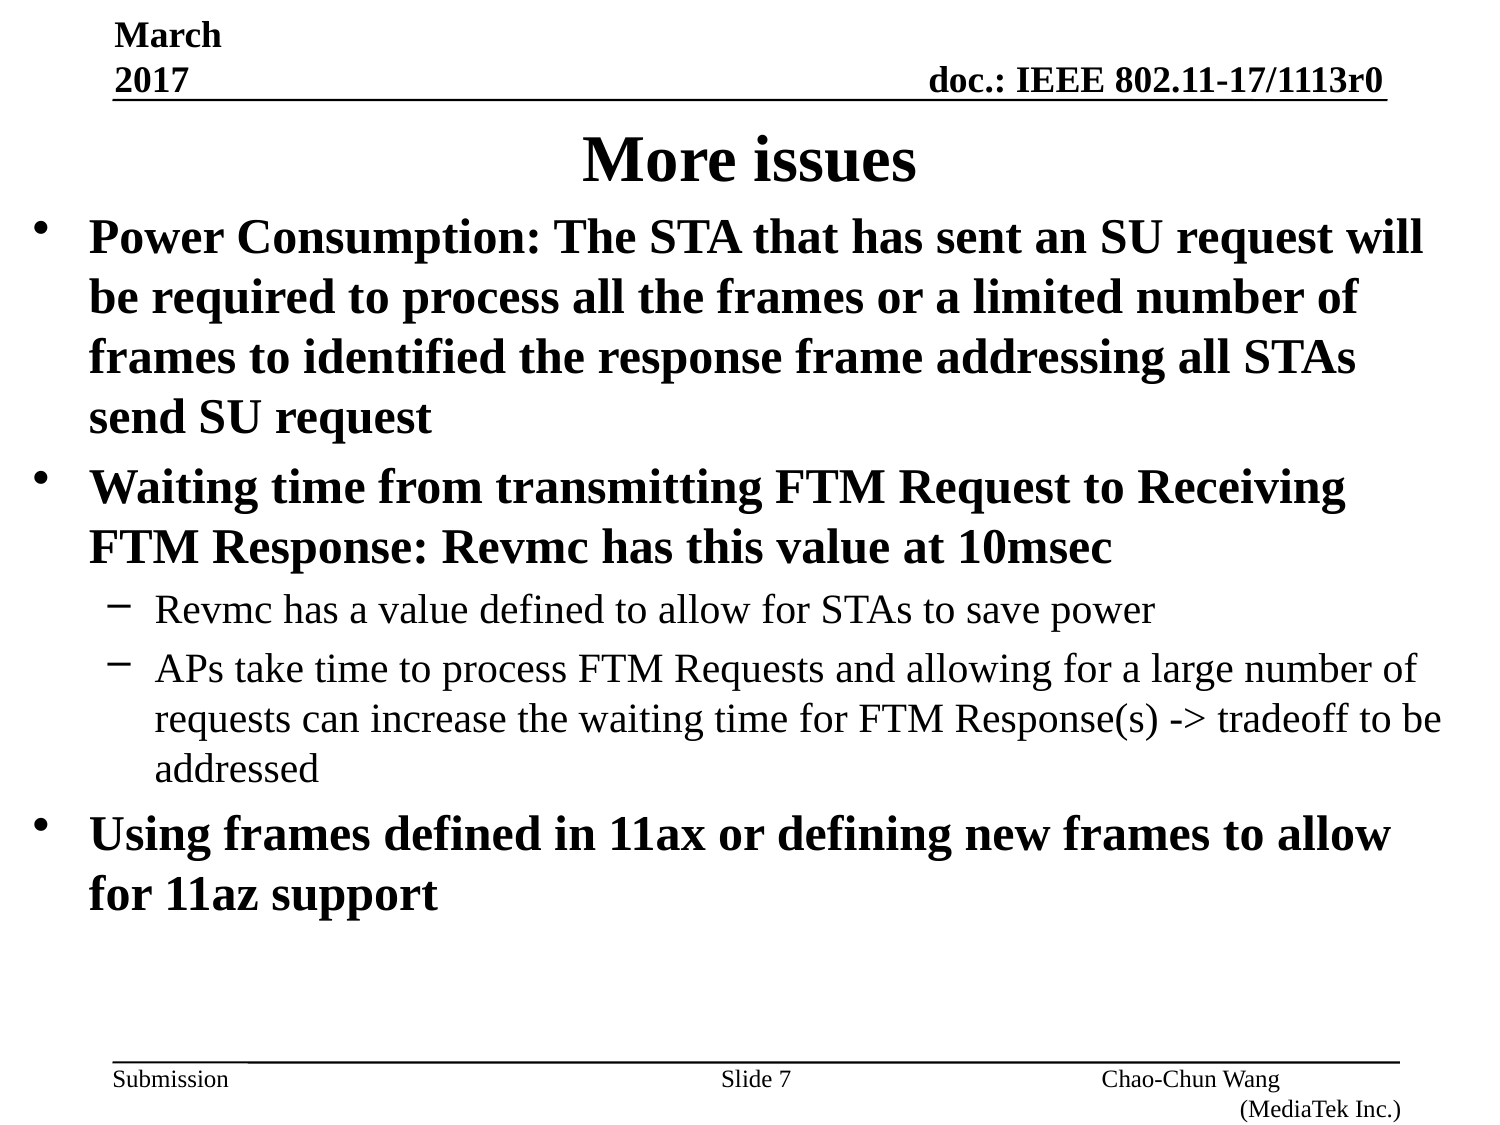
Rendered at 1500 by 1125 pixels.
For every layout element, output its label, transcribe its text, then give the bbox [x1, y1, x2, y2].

slide_number Slide 7 [712, 1061, 800, 1093]
list Power Consumption: The STA that has sent an SU request will be required to process all the frames or a limited number of frames to identified the response frame addressing all STAs send SU request Waiting time from transmitting FTM Request to Receiving FTM Response: Revmc has this value at 10msec Revmc has a value defined to allow for STAs to save power APs take time to process FTM Requests and allowing for a large number of requests can increase the waiting time for FTM Response(s) -> tradeoff to be addressed Using frames defined in 11ax or defining new frames to allow for 11az support [17, 196, 1459, 1001]
footer Chao-Chun Wang (MediaTek Inc.) [1056, 1061, 1402, 1093]
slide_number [114, 54, 290, 101]
title More issues [112, 112, 1388, 196]
